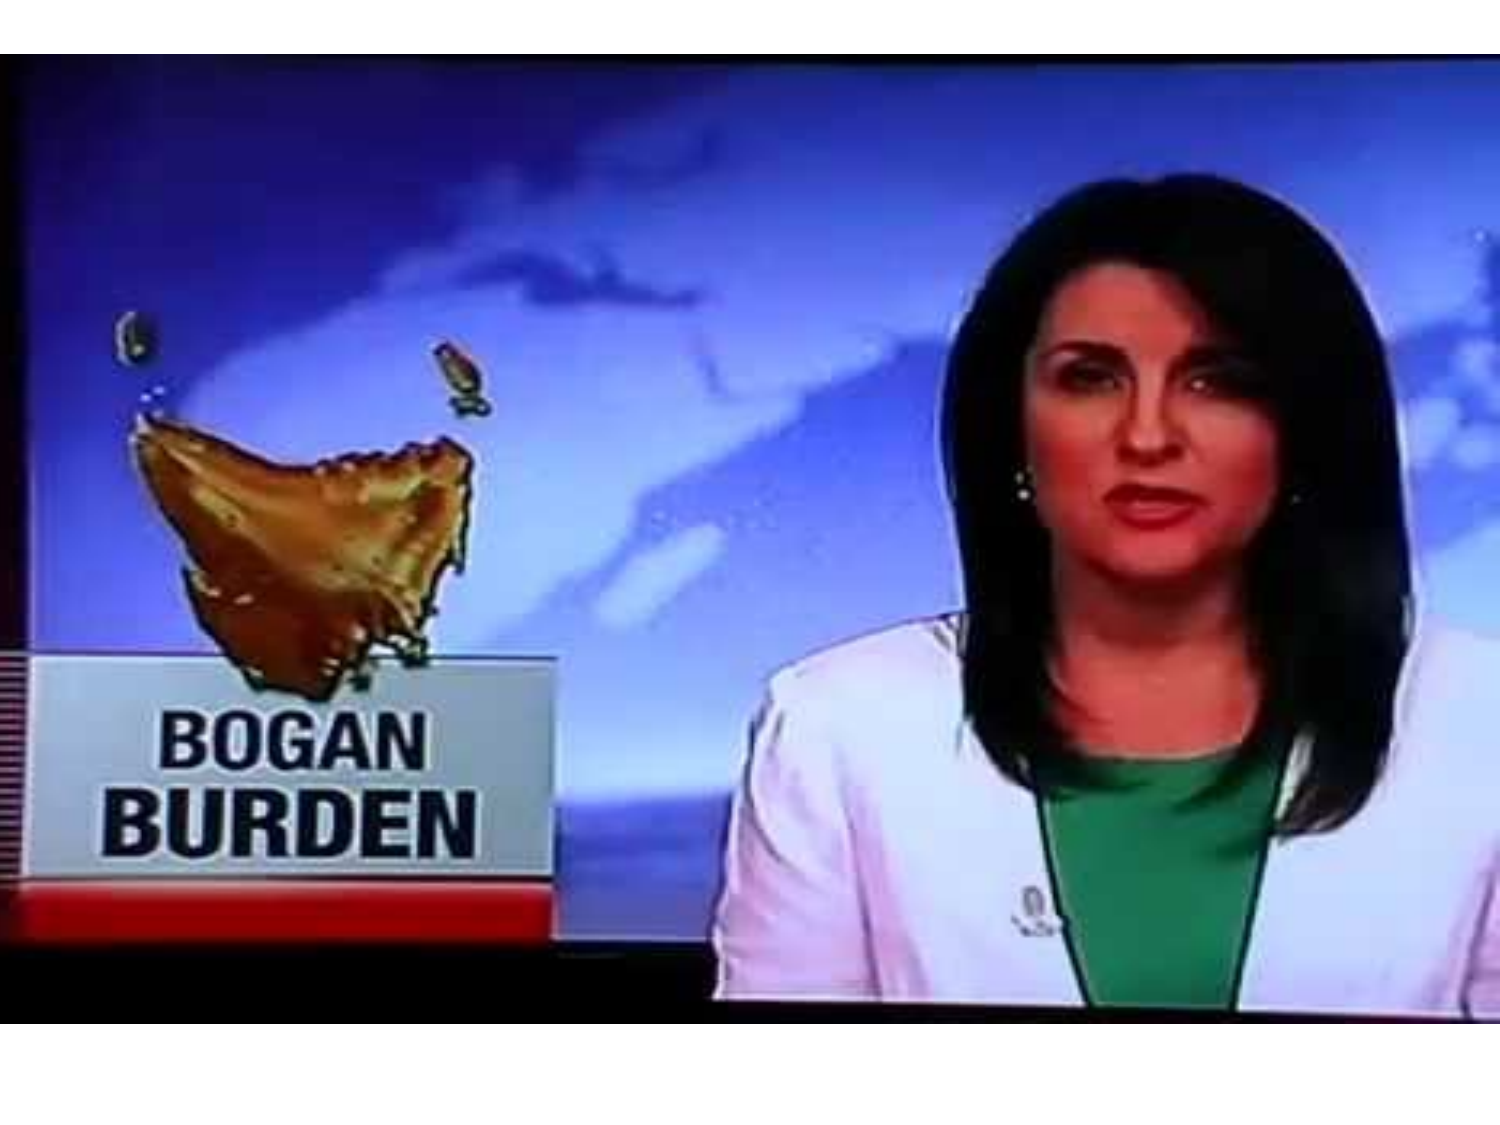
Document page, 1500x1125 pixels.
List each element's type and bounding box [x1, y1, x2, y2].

picture [0, 53, 1500, 1024]
